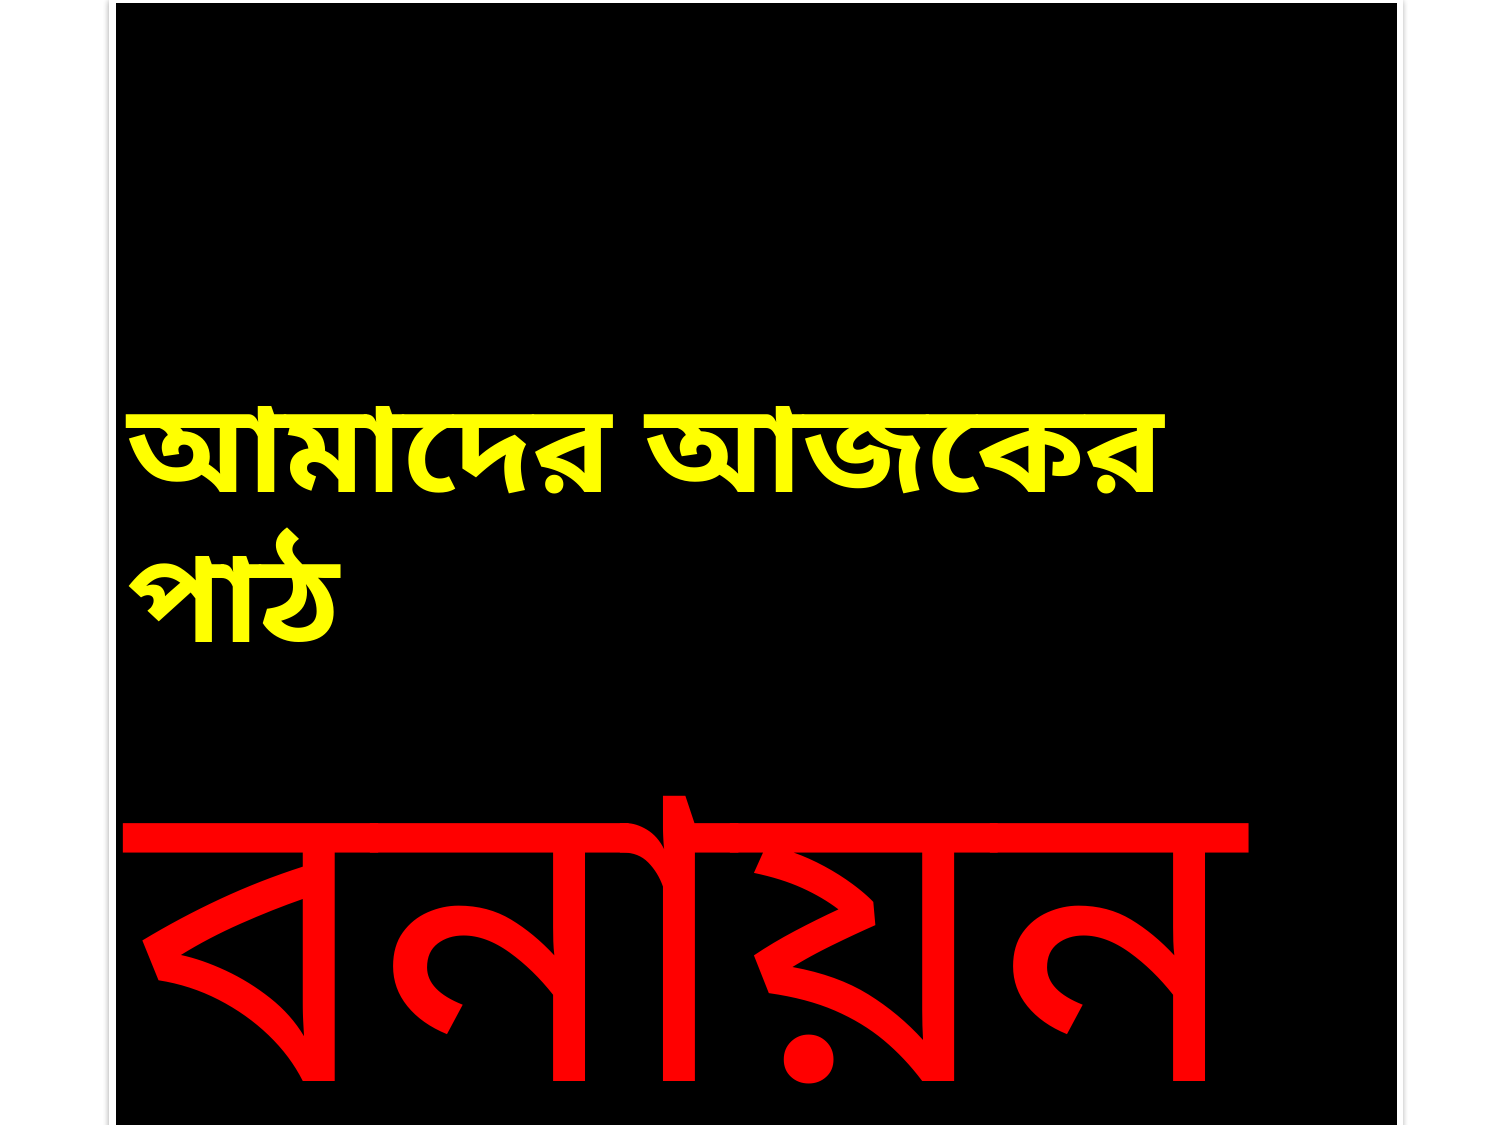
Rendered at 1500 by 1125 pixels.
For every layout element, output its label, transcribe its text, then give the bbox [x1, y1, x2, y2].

text_box আমাদের আজকের পাঠ বনায়ন [109, 0, 1403, 1125]
